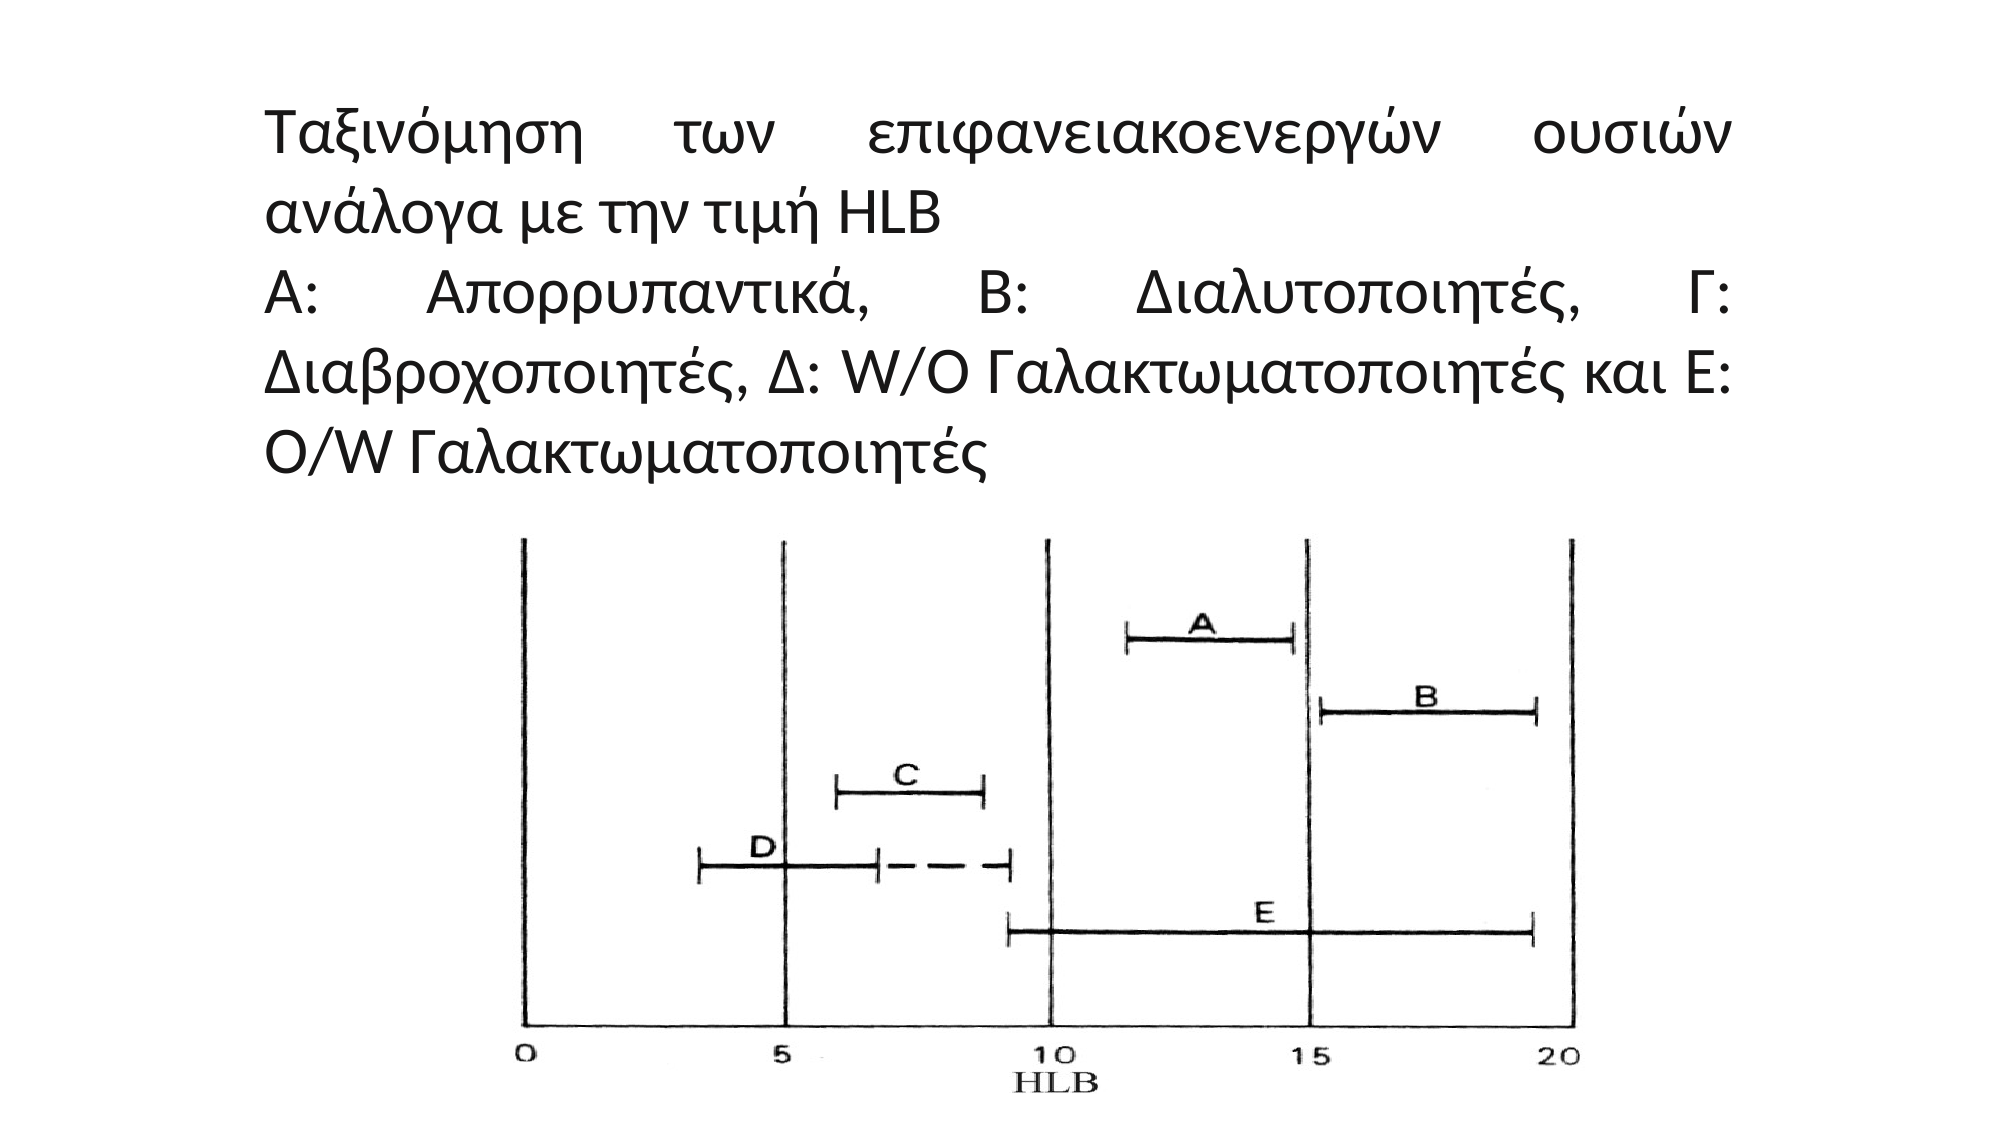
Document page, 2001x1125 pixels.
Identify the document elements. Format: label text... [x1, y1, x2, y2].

picture [468, 487, 1657, 1097]
text_box Ταξινόμηση των επιφανειακοενεργών ουσιών ανάλογα με την τιμή HLB A: Aπορρυπαντικά, Β: Διαλυτοποιητές, Γ: Διαβροχοποιητές, Δ: W/O Γαλακτωματοποιητές και Ε: O/W Γαλακτωματοποιητές [249, 0, 1750, 815]
